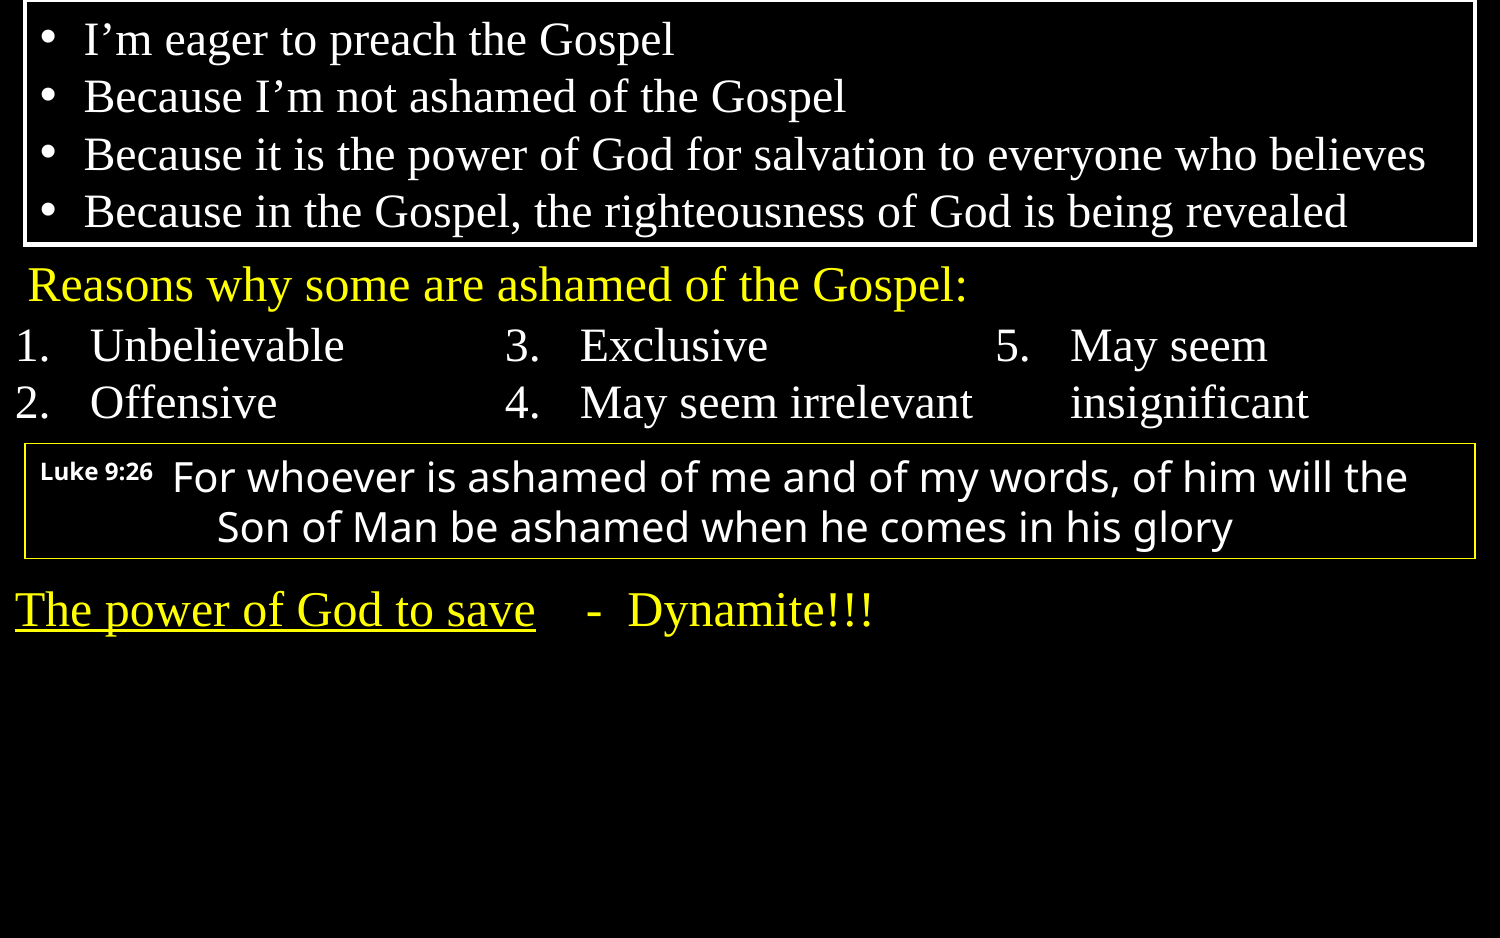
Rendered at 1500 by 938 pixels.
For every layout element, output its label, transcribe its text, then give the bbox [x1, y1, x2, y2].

text_box Luke 9:26 For whoever is ashamed of me and of my words, of him will the Son of Man be ashamed when he comes in his glory [24, 443, 1475, 559]
text_box Reasons why some are ashamed of the Gospel: [12, 243, 1500, 306]
text_box The power of God to save - Dynamite!!! [0, 568, 1100, 644]
text_box I’m eager to preach the Gospel Because I’m not ashamed of the Gospel Because it is the power of God for salvation to everyone who believes Because in the Gospel, the righteousness of God is being revealed [24, 0, 1475, 243]
text_box Unbelievable Offensive Exclusive May seem irrelevant May seem insignificant [0, 306, 1500, 482]
